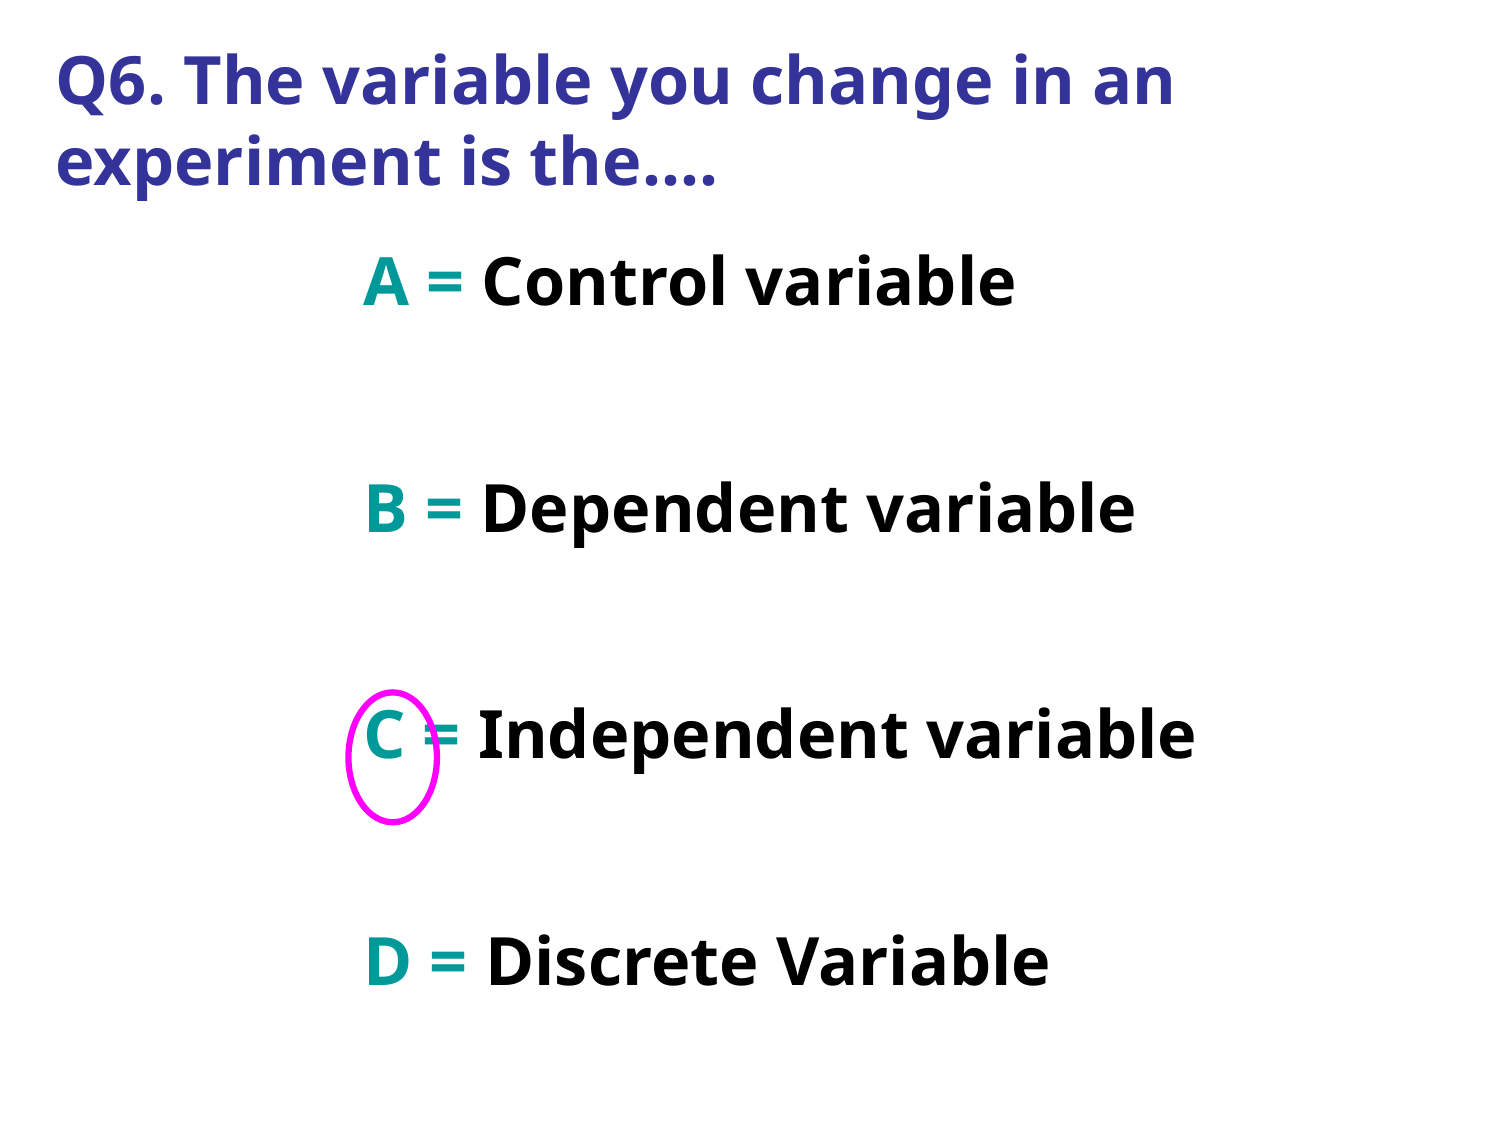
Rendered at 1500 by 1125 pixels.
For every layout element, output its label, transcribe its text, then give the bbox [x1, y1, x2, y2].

text_box [348, 692, 437, 823]
text_box Q6. The variable you change in an experiment is the…. [41, 30, 1471, 206]
text_box A = Control variable B = Dependent variable C = Independent variable D = Discrete Variable [348, 231, 1365, 1007]
